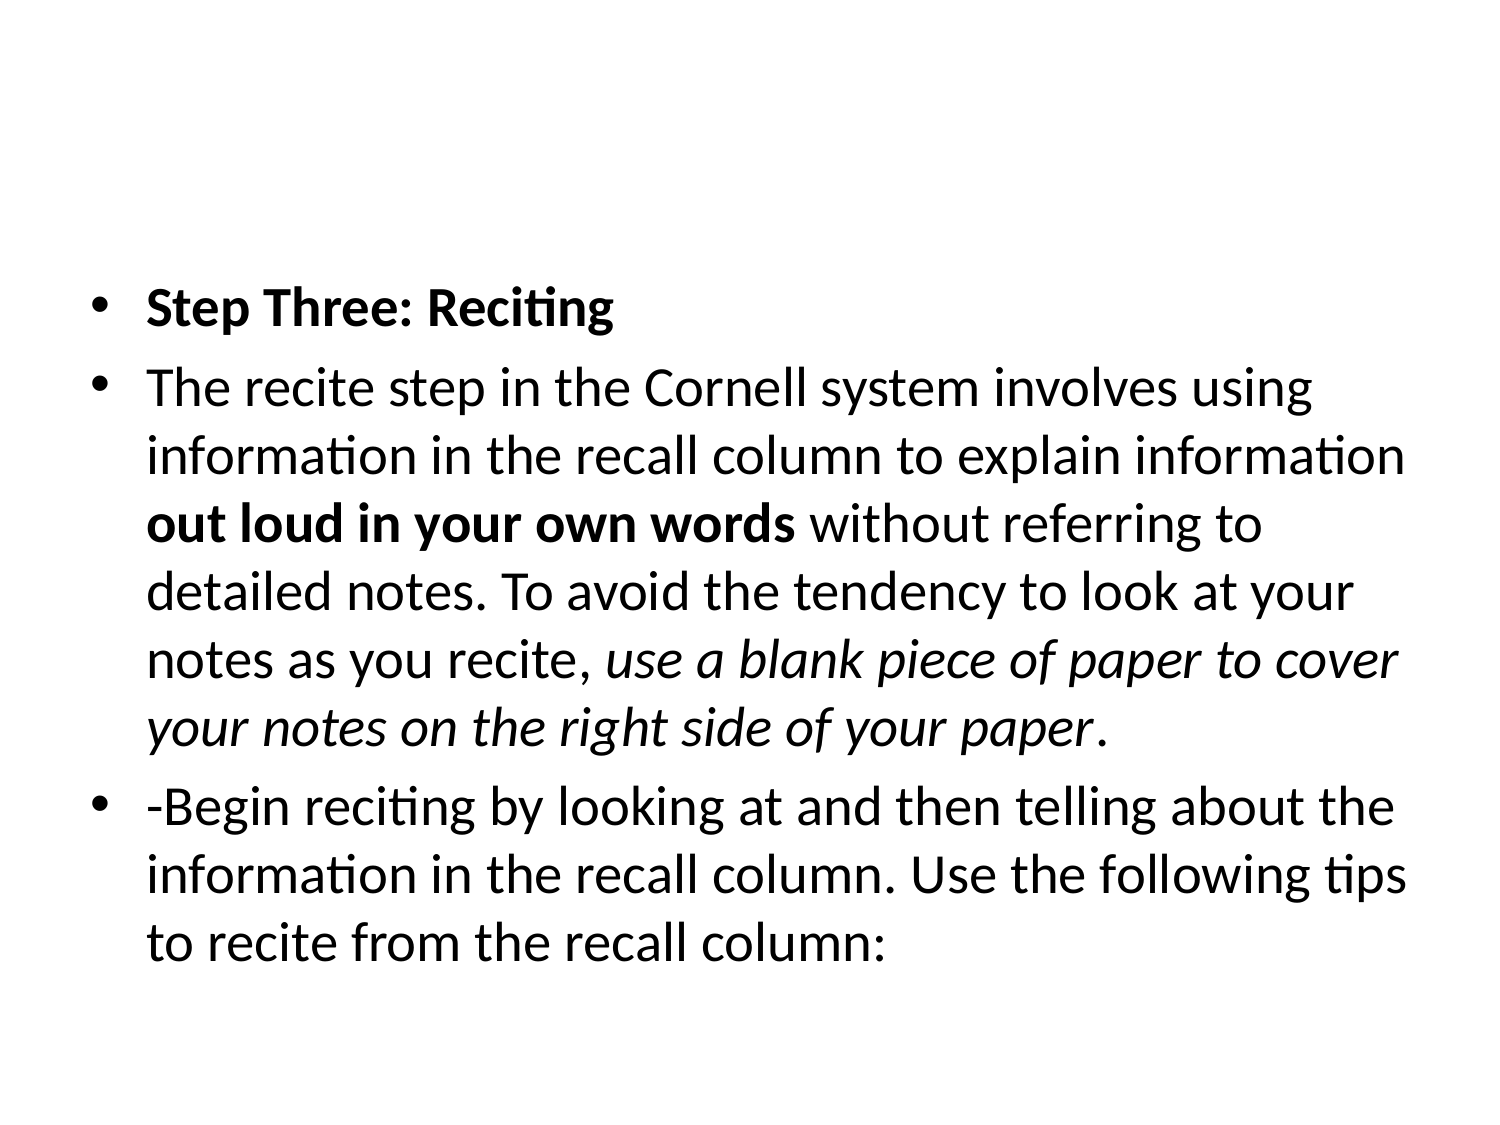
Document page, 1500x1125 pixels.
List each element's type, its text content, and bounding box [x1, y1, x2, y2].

list Step Three: Reciting The recite step in the Cornell system involves using information in the recall column to explain information out loud in your own words without referring to detailed notes. To avoid the tendency to look at your notes as you recite, use a blank piece of paper to cover your notes on the right side of your paper. -Begin reciting by looking at and then telling about the information in the recall column. Use the following tips to recite from the recall column: [75, 262, 1425, 1005]
